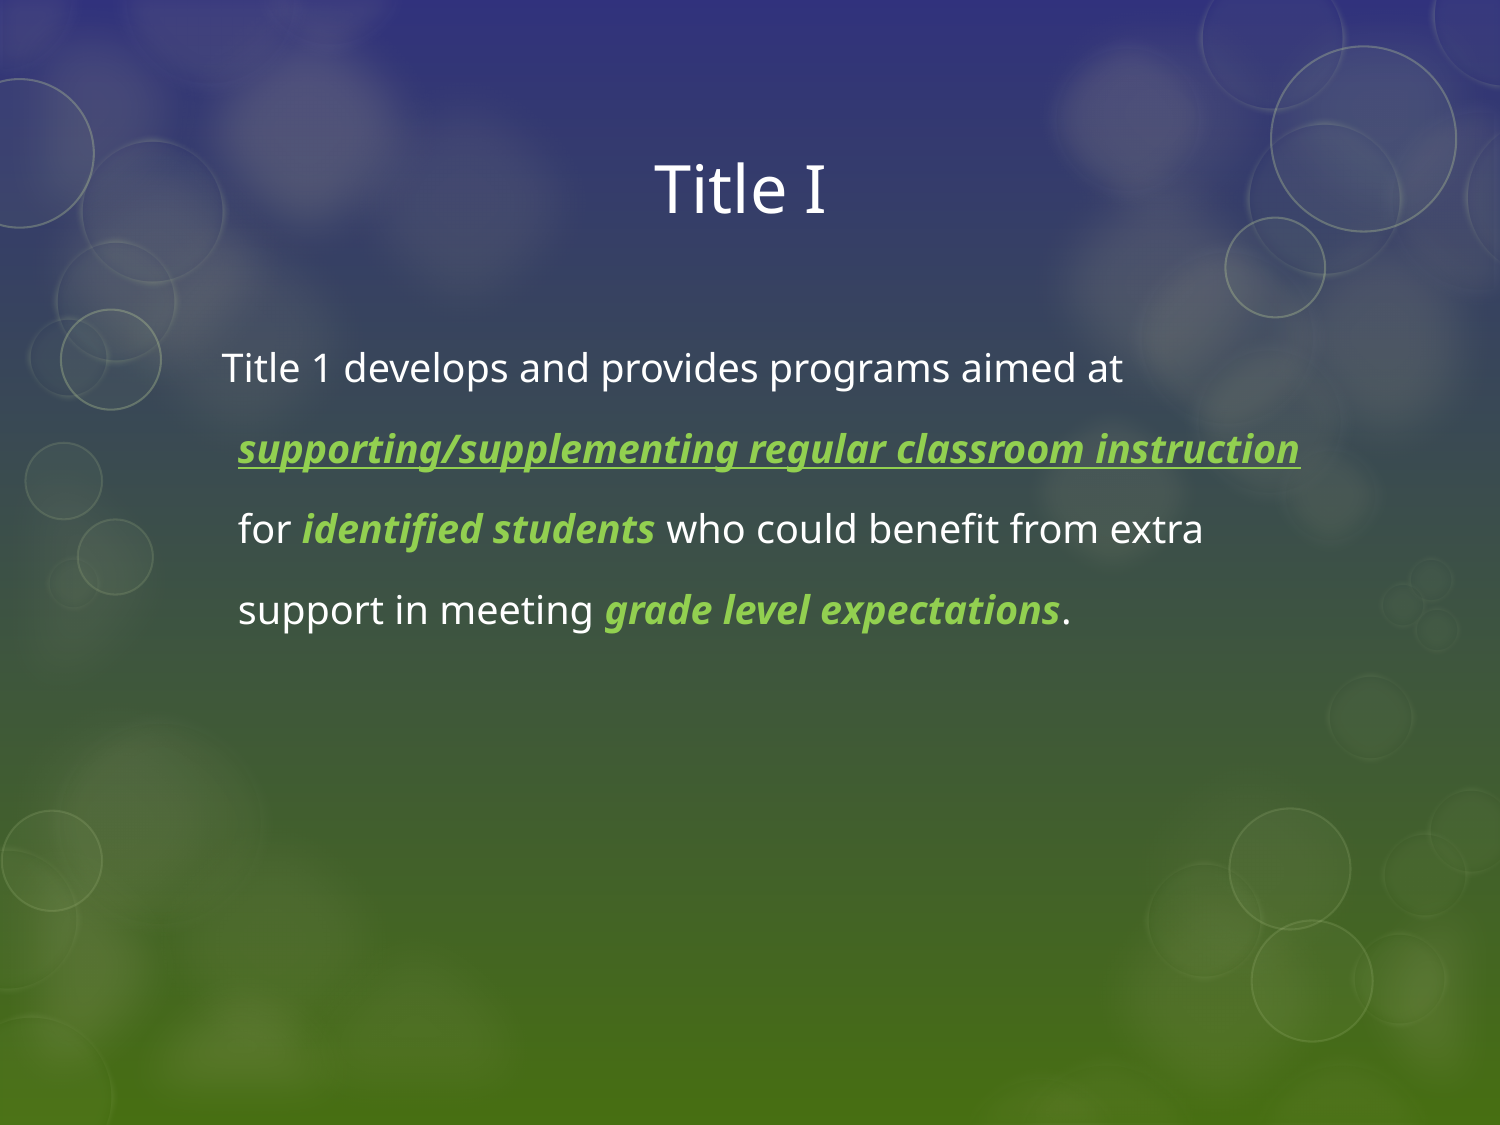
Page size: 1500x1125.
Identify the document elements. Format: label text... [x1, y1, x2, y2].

title Title I [165, 110, 1335, 263]
list Title 1 develops and provides programs aimed at supporting/supplementing regular classroom instruction for identified students who could benefit from extra support in meeting grade level expectations. [165, 296, 1335, 962]
